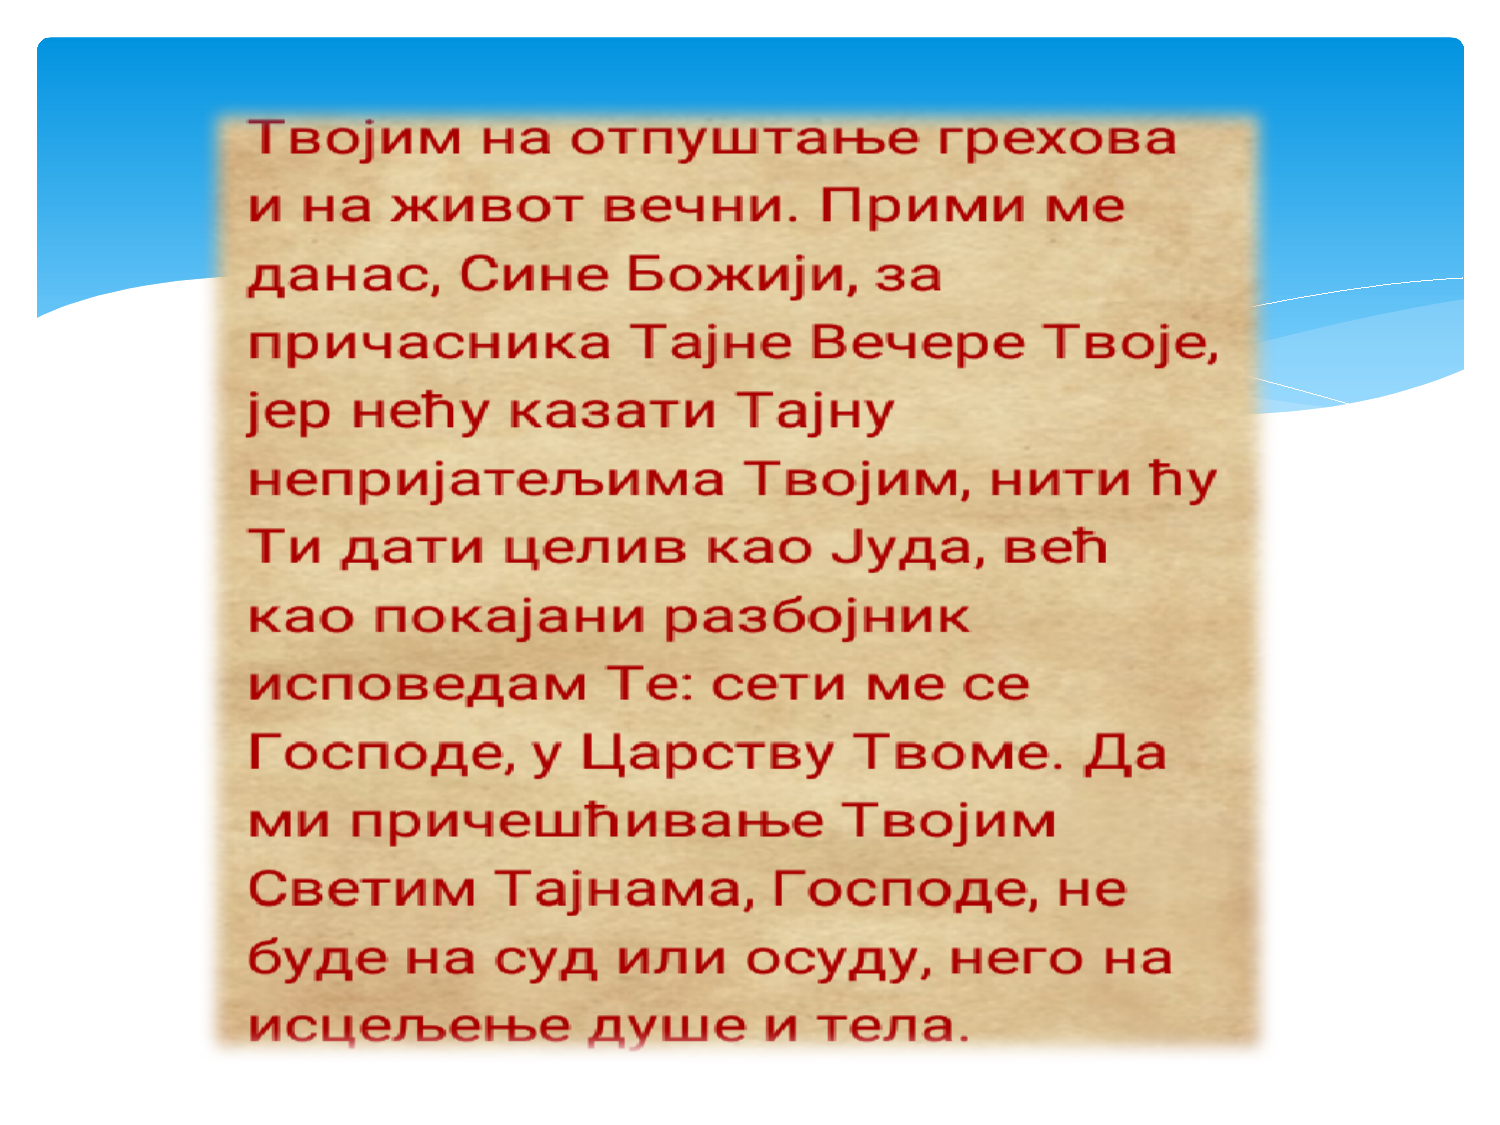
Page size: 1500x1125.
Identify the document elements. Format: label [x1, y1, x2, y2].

list [199, 99, 1276, 1063]
